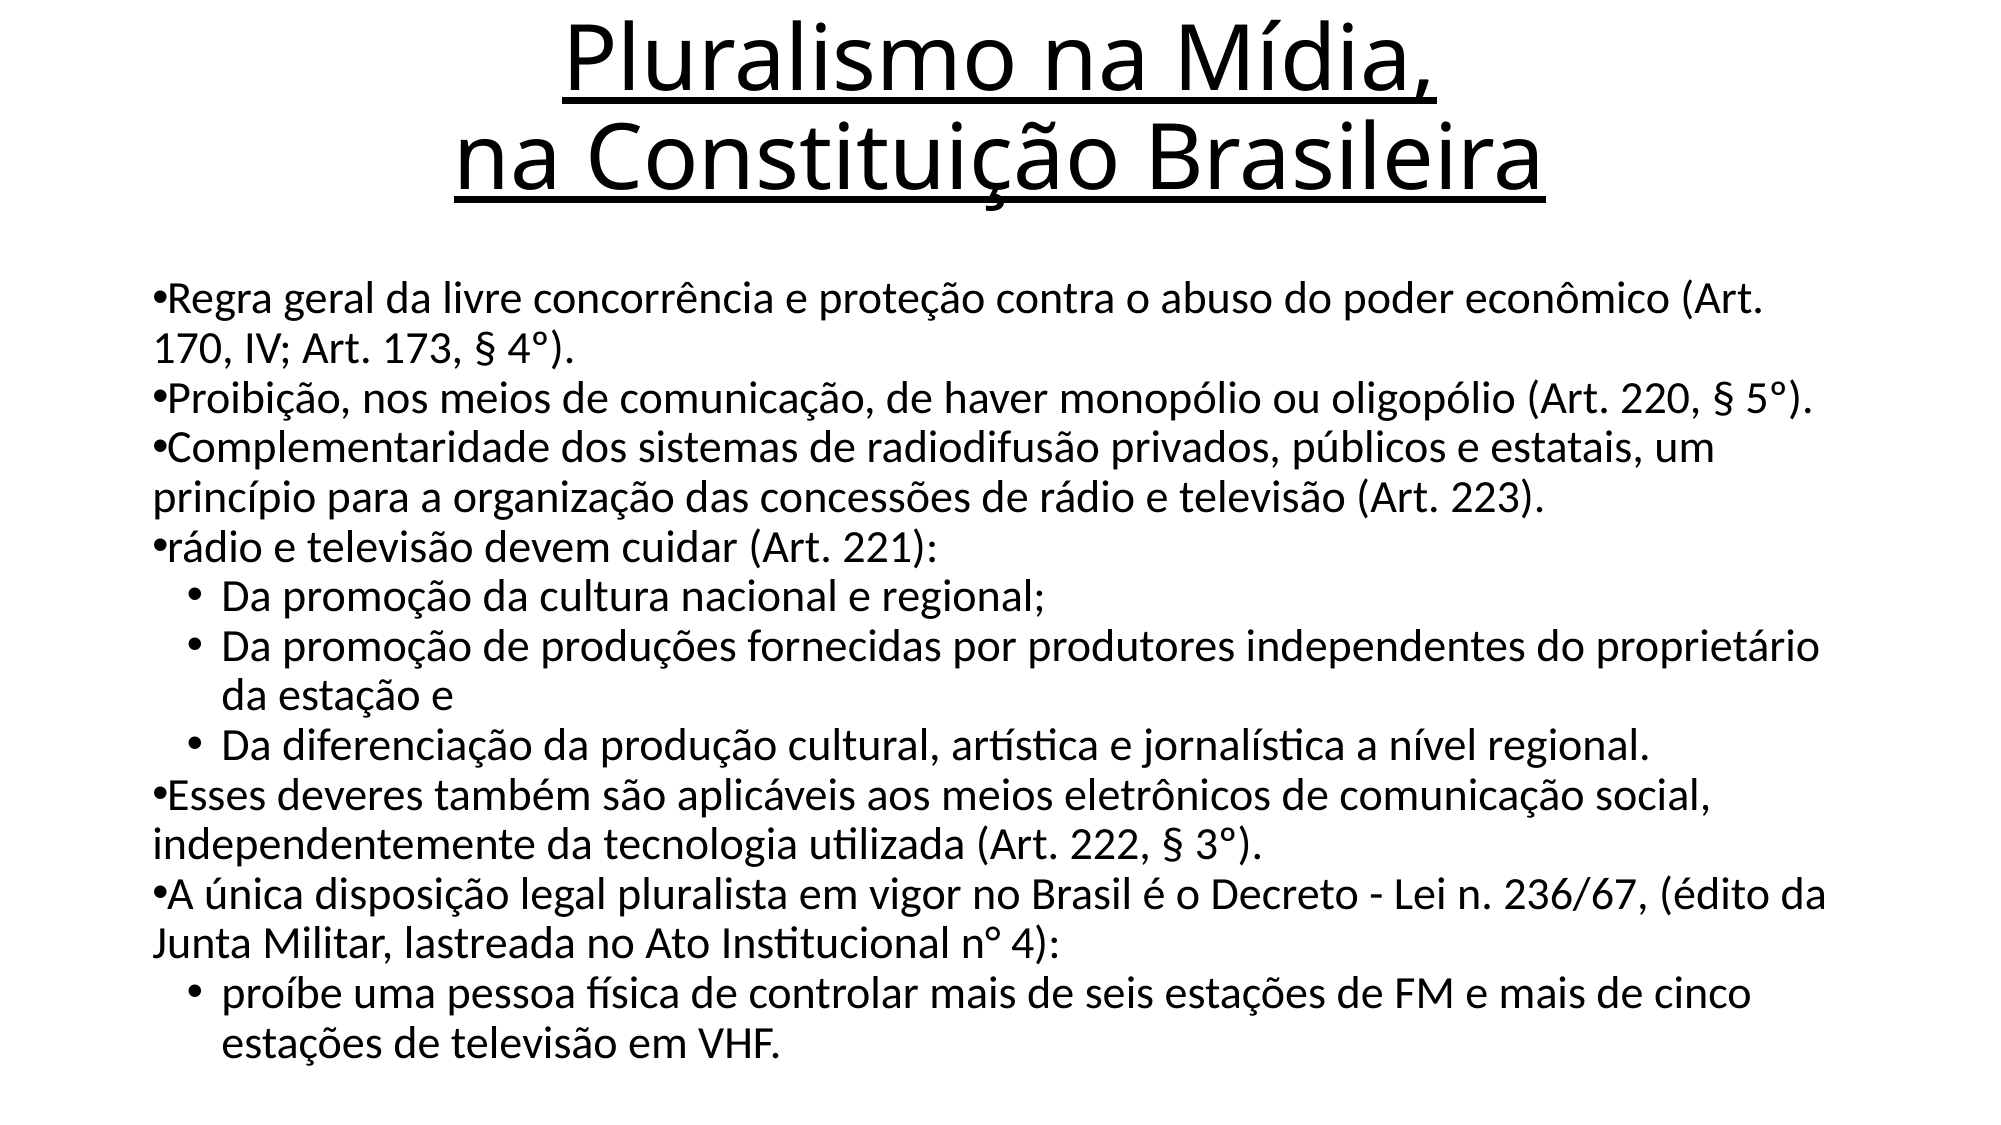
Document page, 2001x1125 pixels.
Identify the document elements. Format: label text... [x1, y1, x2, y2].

list Regra geral da livre concorrência e proteção contra o abuso do poder econômico (Art. 170, IV; Art. 173, § 4º). Proibição, nos meios de comunicação, de haver monopólio ou oligopólio (Art. 220, § 5º). Complementaridade dos sistemas de radiodifusão privados, públicos e estatais, um princípio para a organização das concessões de rádio e televisão (Art. 223). rádio e televisão devem cuidar (Art. 221): Da promoção da cultura nacional e regional; Da promoção de produções fornecidas por produtores independentes do proprietário da estação e Da diferenciação da produção cultural, artística e jornalística a nível regional. Esses deveres também são aplicáveis aos meios eletrônicos de comunicação social, independentemente da tecnologia utilizada (Art. 222, § 3º). A única disposição legal pluralista em vigor no Brasil é o Decreto - Lei n. 236/67, (édito da Junta Militar, lastreada no Ato Institucional n° 4): proíbe uma pessoa física de controlar mais de seis estações de FM e mais de cinco estações de televisão em VHF. [137, 266, 1863, 1112]
title Pluralismo na Mídia, na Constituição Brasileira [137, 1, 1863, 219]
